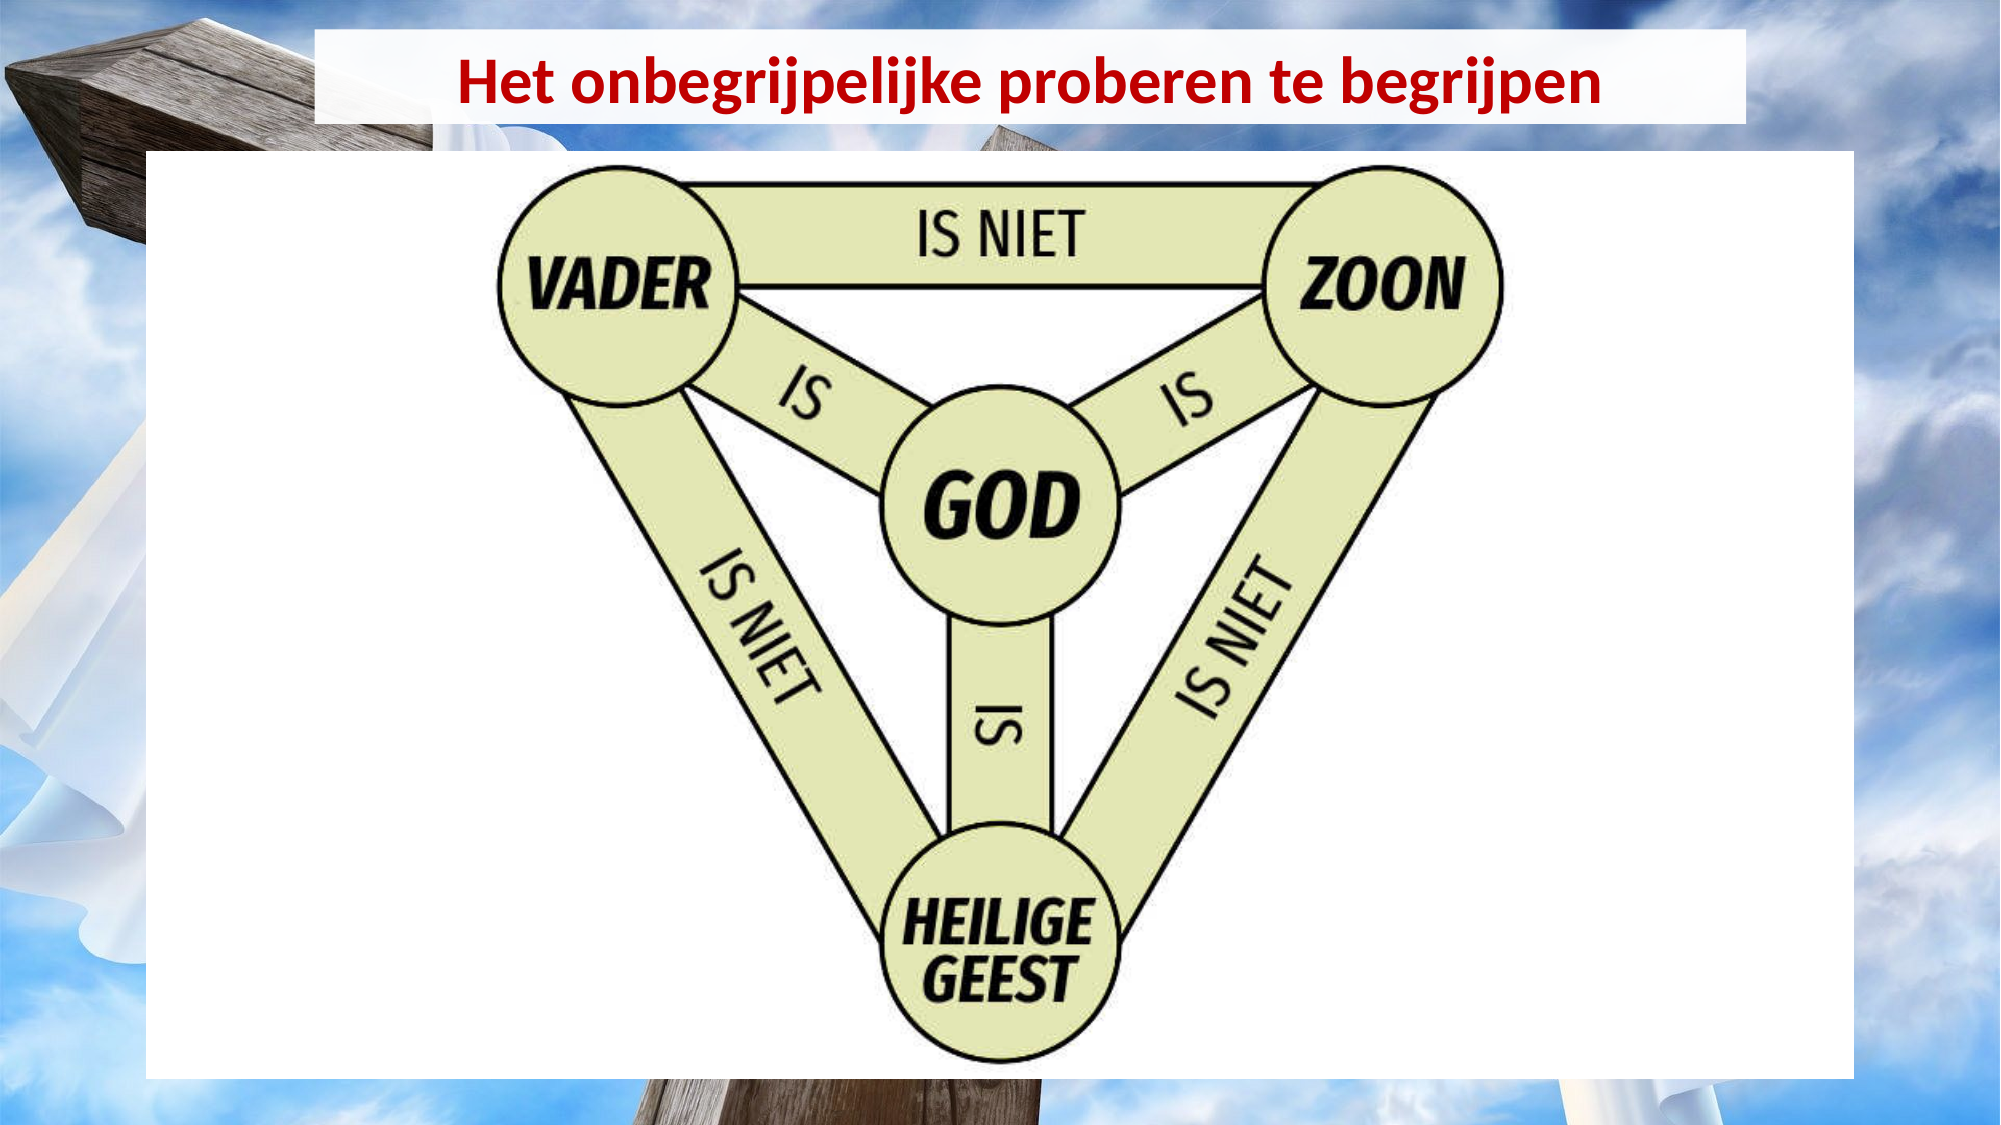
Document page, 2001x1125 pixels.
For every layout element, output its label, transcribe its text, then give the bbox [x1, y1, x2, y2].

text_box Het onbegrijpelijke proberen te begrijpen [314, 29, 1747, 124]
picture [0, 0, 2000, 1125]
